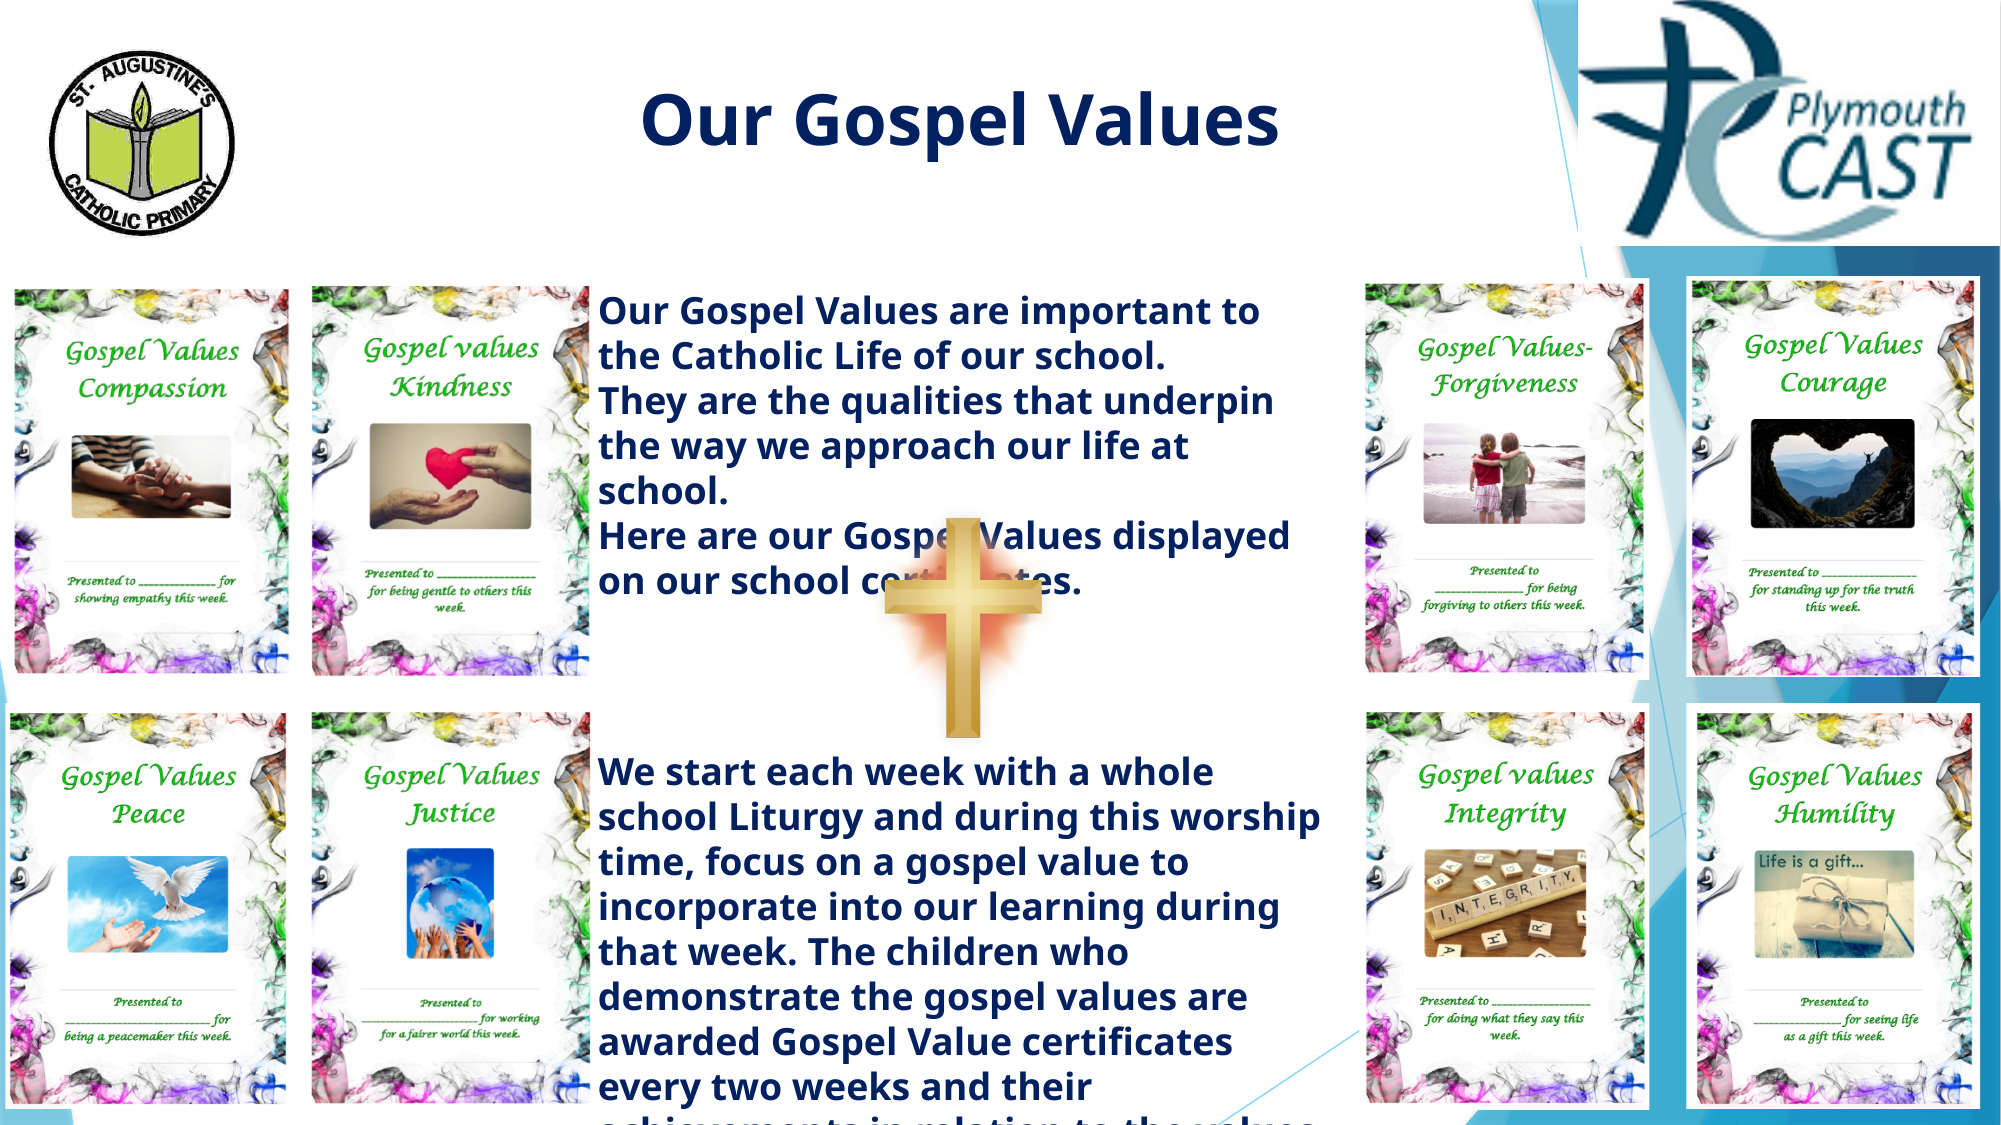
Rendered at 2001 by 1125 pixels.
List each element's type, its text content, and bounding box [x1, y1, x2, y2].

picture [843, 496, 1079, 763]
picture [1685, 703, 1981, 1110]
picture [1577, 0, 2000, 246]
picture [6, 285, 294, 677]
picture [1685, 275, 1981, 677]
picture [36, 42, 243, 246]
picture [1358, 277, 1650, 681]
text_box Our Gospel Values [312, 66, 1575, 252]
picture [303, 707, 596, 1110]
picture [4, 703, 292, 1110]
text_box Our Gospel Values are important to the Catholic Life of our school. They are the qualities that underpin the way we approach our life at school. Here are our Gospel Values displayed on our school certificates. [595, 279, 1323, 610]
picture [302, 280, 596, 683]
picture [1358, 703, 1650, 1110]
text_box We start each week with a whole school Liturgy and during this worship time, focus on a gospel value to incorporate into our learning during that week. The children who demonstrate the gospel values are awarded Gospel Value certificates every two weeks and their achievements in relation to the values are rewarded in Celebration assembly. [583, 740, 1338, 1125]
